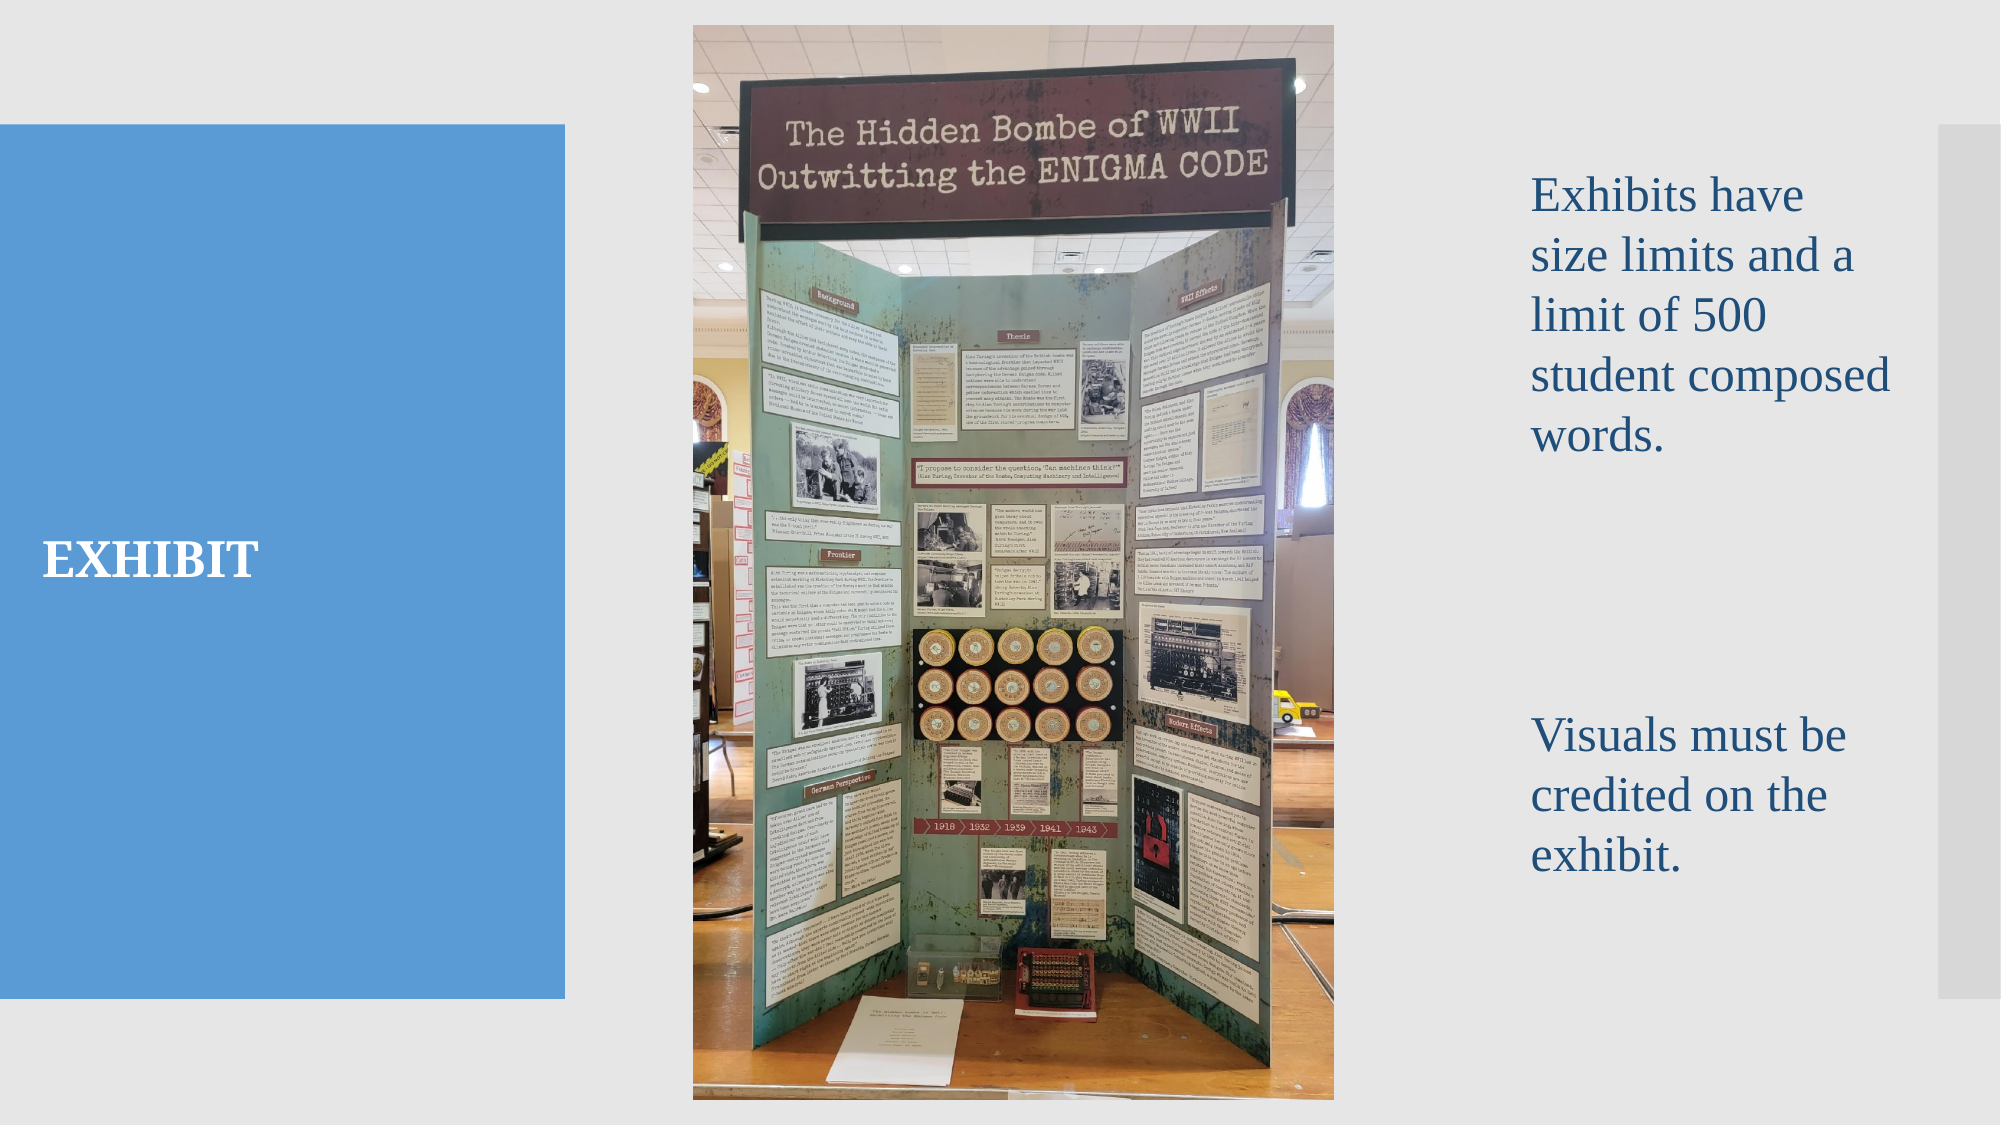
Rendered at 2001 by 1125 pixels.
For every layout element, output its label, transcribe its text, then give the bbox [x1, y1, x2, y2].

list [692, 24, 1334, 1100]
text_box Exhibits have size limits and a limit of 500 student composed words. Visuals must be credited on the exhibit. [1515, 154, 1908, 890]
title EXHIBIT [27, 184, 543, 940]
